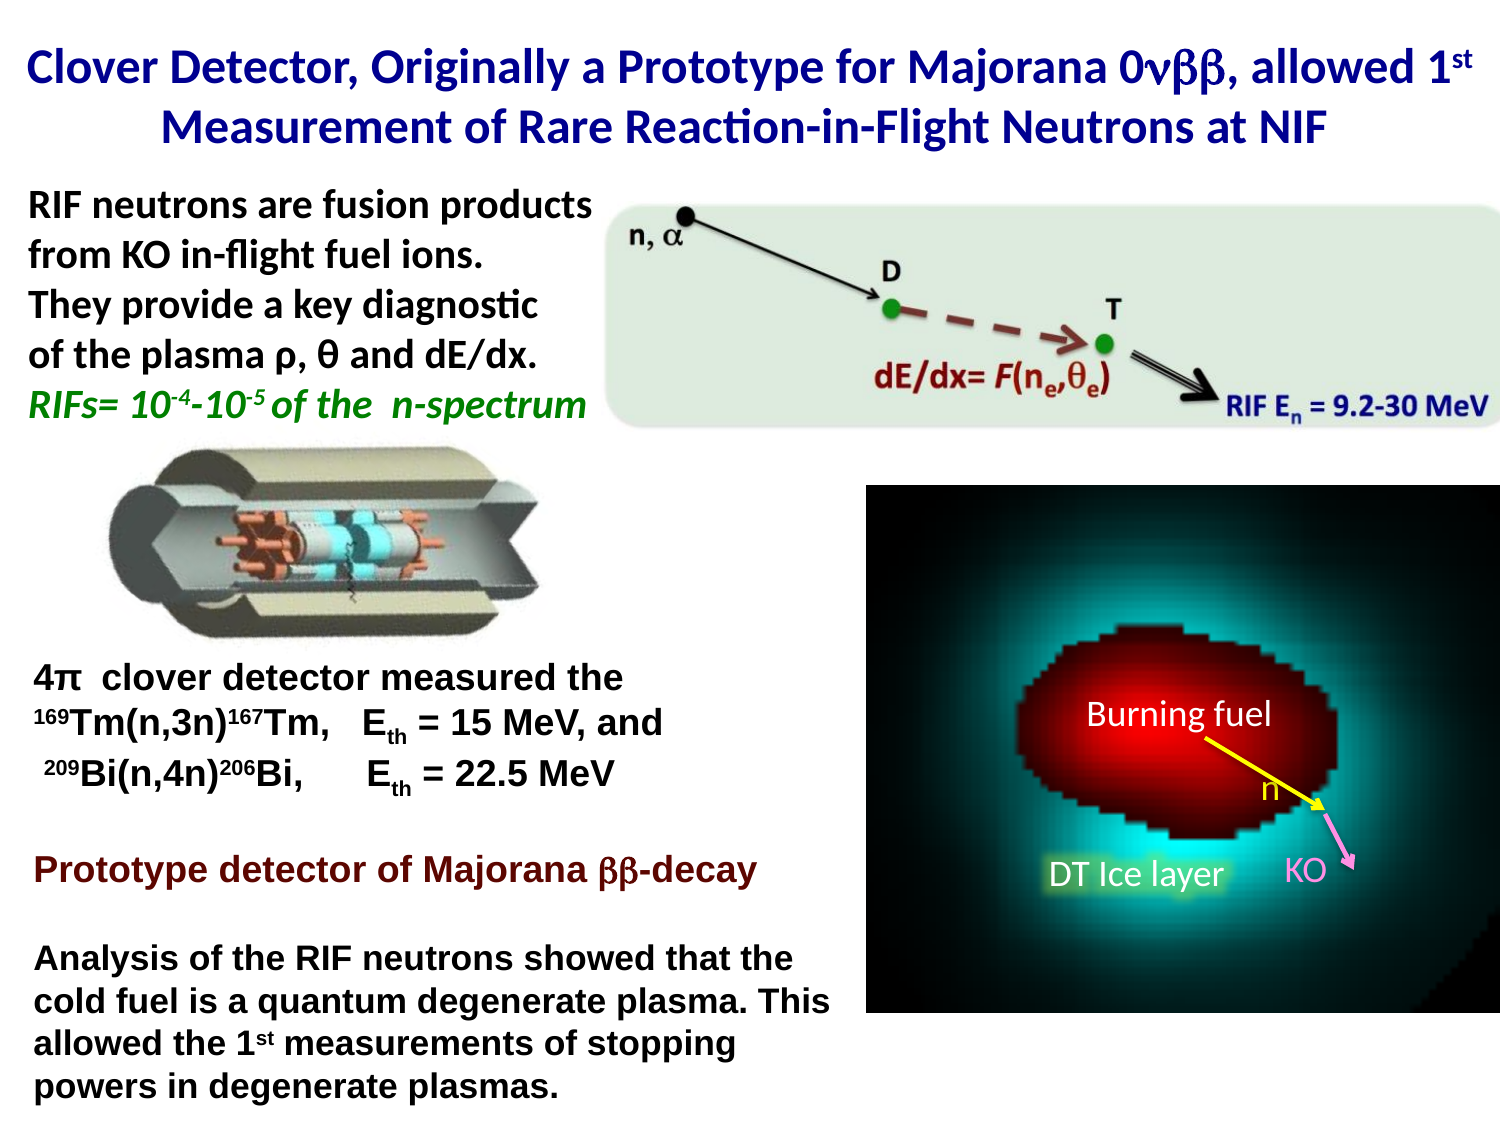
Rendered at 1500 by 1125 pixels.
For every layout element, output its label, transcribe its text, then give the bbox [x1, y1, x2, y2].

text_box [1324, 813, 1354, 871]
text_box RIF neutrons are fusion products from KO in-flight fuel ions. They provide a key diagnostic of the plasma ρ, θ and dE/dx. RIFs= 10-4-10-5 of the n-spectrum [13, 169, 685, 435]
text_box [1204, 737, 1326, 811]
picture [866, 485, 1500, 1013]
picture [39, 346, 623, 734]
title Clover Detector, Originally a Prototype for Majorana 0νββ, allowed 1st Measurement of Rare Reaction-in-Flight Neutrons at NIF [0, 0, 1500, 188]
text_box 4π clover detector measured the 169Tm(n,3n)167Tm, Eth = 15 MeV, and 209Bi(n,4n)206Bi, Eth = 22.5 MeV Prototype detector of Majorana bb-decay Analysis of the RIF neutrons showed that the cold fuel is a quantum degenerate plasma. This allowed the 1st measurements of stopping powers in degenerate plasmas. [18, 645, 864, 1125]
picture [600, 200, 1500, 439]
